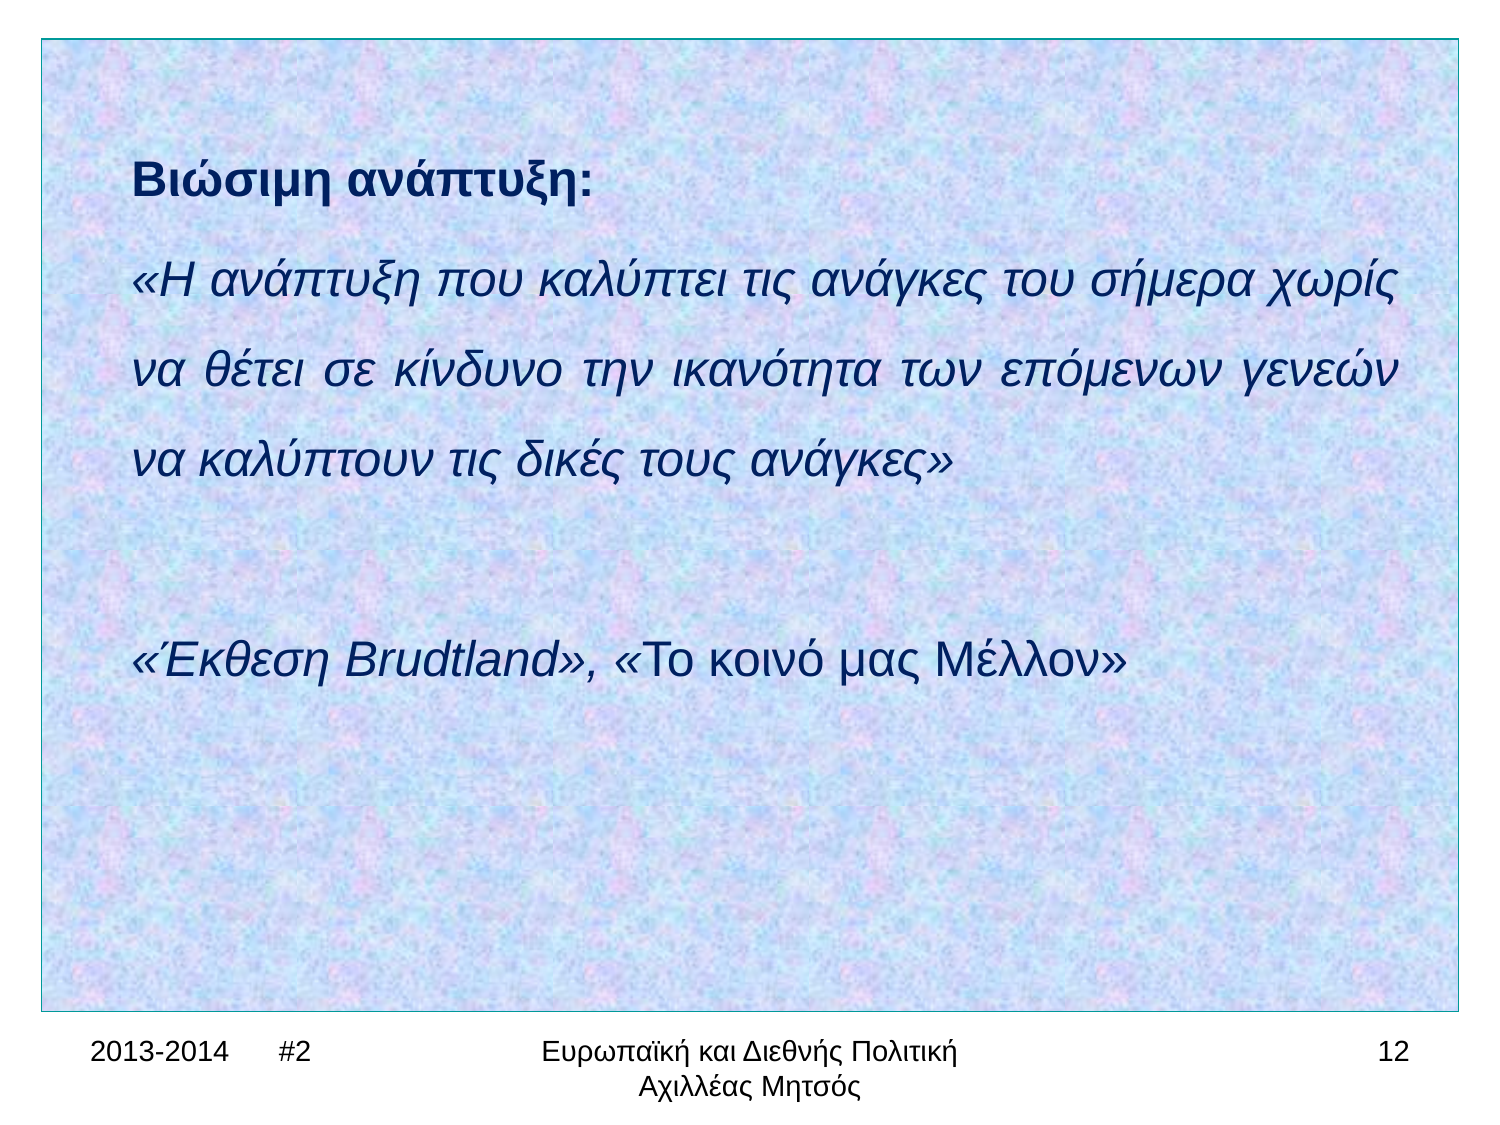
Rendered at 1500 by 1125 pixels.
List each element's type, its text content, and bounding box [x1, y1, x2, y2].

slide_number 12 [1074, 1024, 1426, 1103]
slide_number 2013-2014 #2 [74, 1024, 426, 1103]
subtitle Βιώσιμη ανάπτυξη: «Η ανάπτυξη που καλύπτει τις ανάγκες του σήμερα χωρίς να θέτει σε κίνδυνο την ικανότητα των επόμενων γενεών να καλύπτουν τις δικές τους ανάγκες» «Έκθεση Brudtland», «Το κοινό μας Μέλλον» [41, 38, 1459, 1012]
footer Ευρωπαϊκή και Διεθνής Πολιτική Αχιλλέας Μητσός [512, 1024, 988, 1103]
